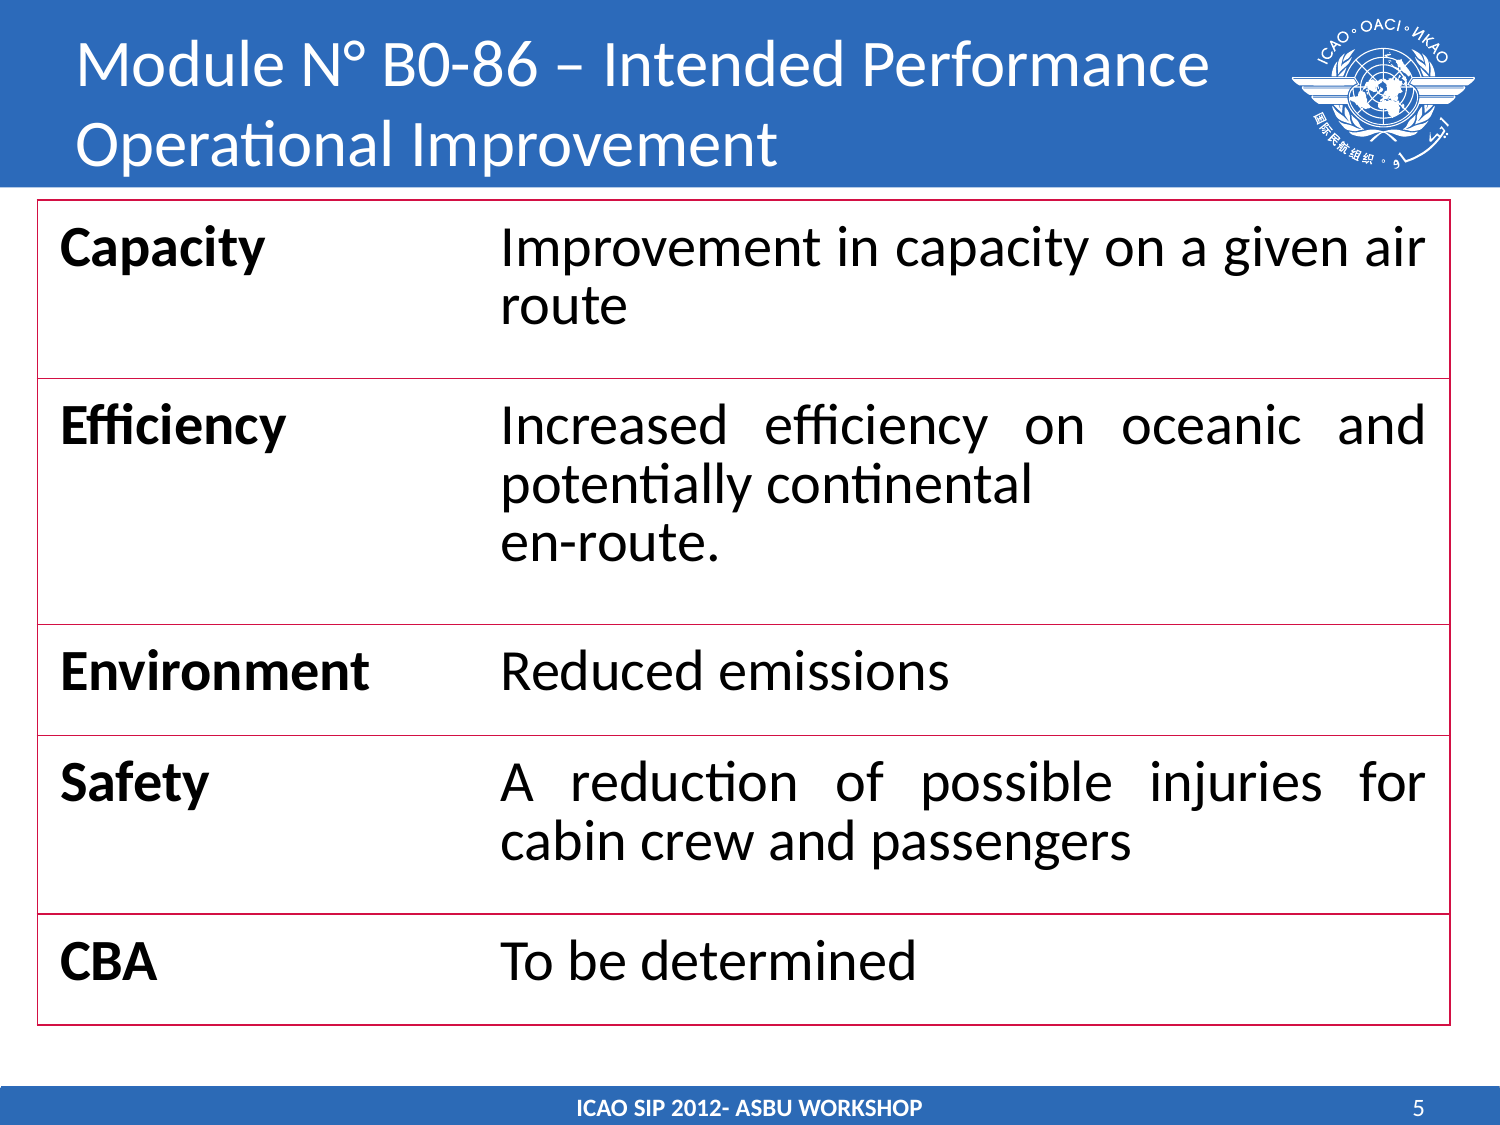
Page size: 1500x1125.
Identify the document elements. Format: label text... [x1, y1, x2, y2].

footer ICAO SIP 2012- ASBU WORKSHOP [212, 1087, 1288, 1125]
slide_number 5 [1288, 1087, 1500, 1125]
table_cell Environment [38, 625, 478, 735]
table_cell Increased efficiency on oceanic and potentially continental en-route. [478, 379, 1449, 624]
table_header Capacity [38, 201, 478, 378]
table_cell Reduced emissions [478, 625, 1449, 735]
table_cell To be determined [478, 915, 1449, 1024]
table_cell CBA [38, 915, 478, 1024]
table_cell Safety [38, 736, 478, 913]
table_header Improvement in capacity on a given air route [478, 201, 1449, 378]
title Module N° B0-86 – Intended Performance Operational Improvement [0, 0, 1500, 188]
table_cell Efficiency [38, 379, 478, 624]
table_cell A reduction of possible injuries for cabin crew and passengers [478, 736, 1449, 913]
